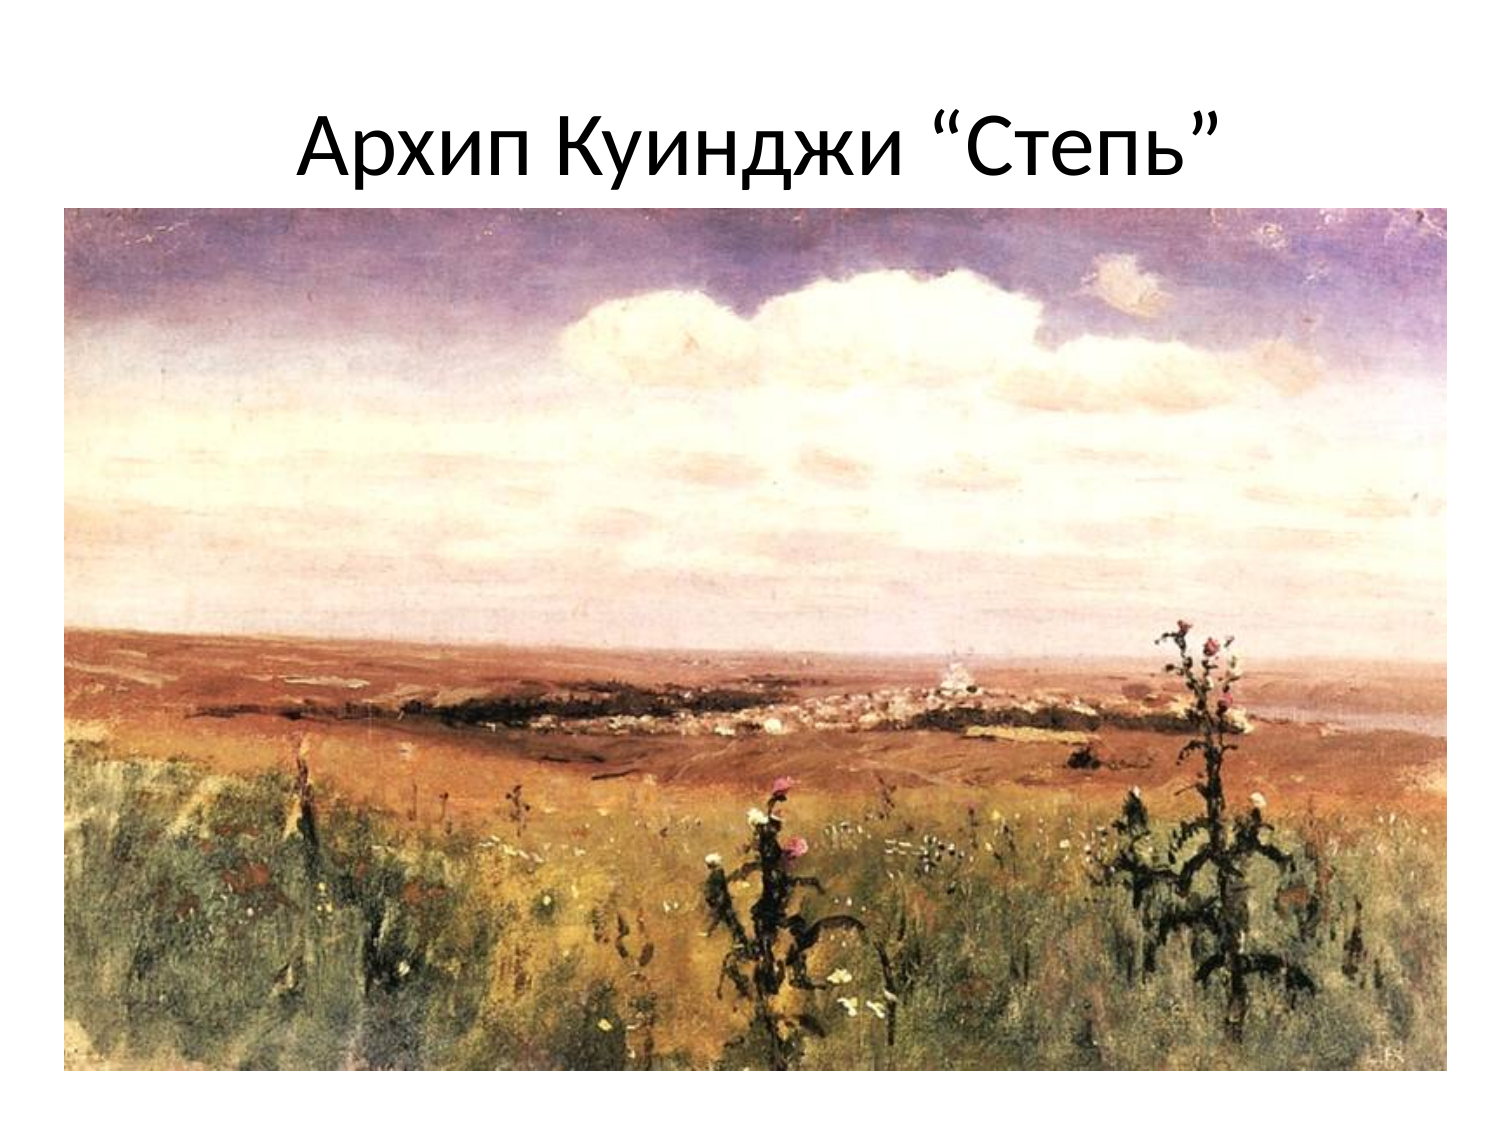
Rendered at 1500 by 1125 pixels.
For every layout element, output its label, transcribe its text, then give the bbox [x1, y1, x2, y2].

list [64, 207, 1448, 1071]
title Архип Куинджи “Степь” [75, 45, 1425, 206]
